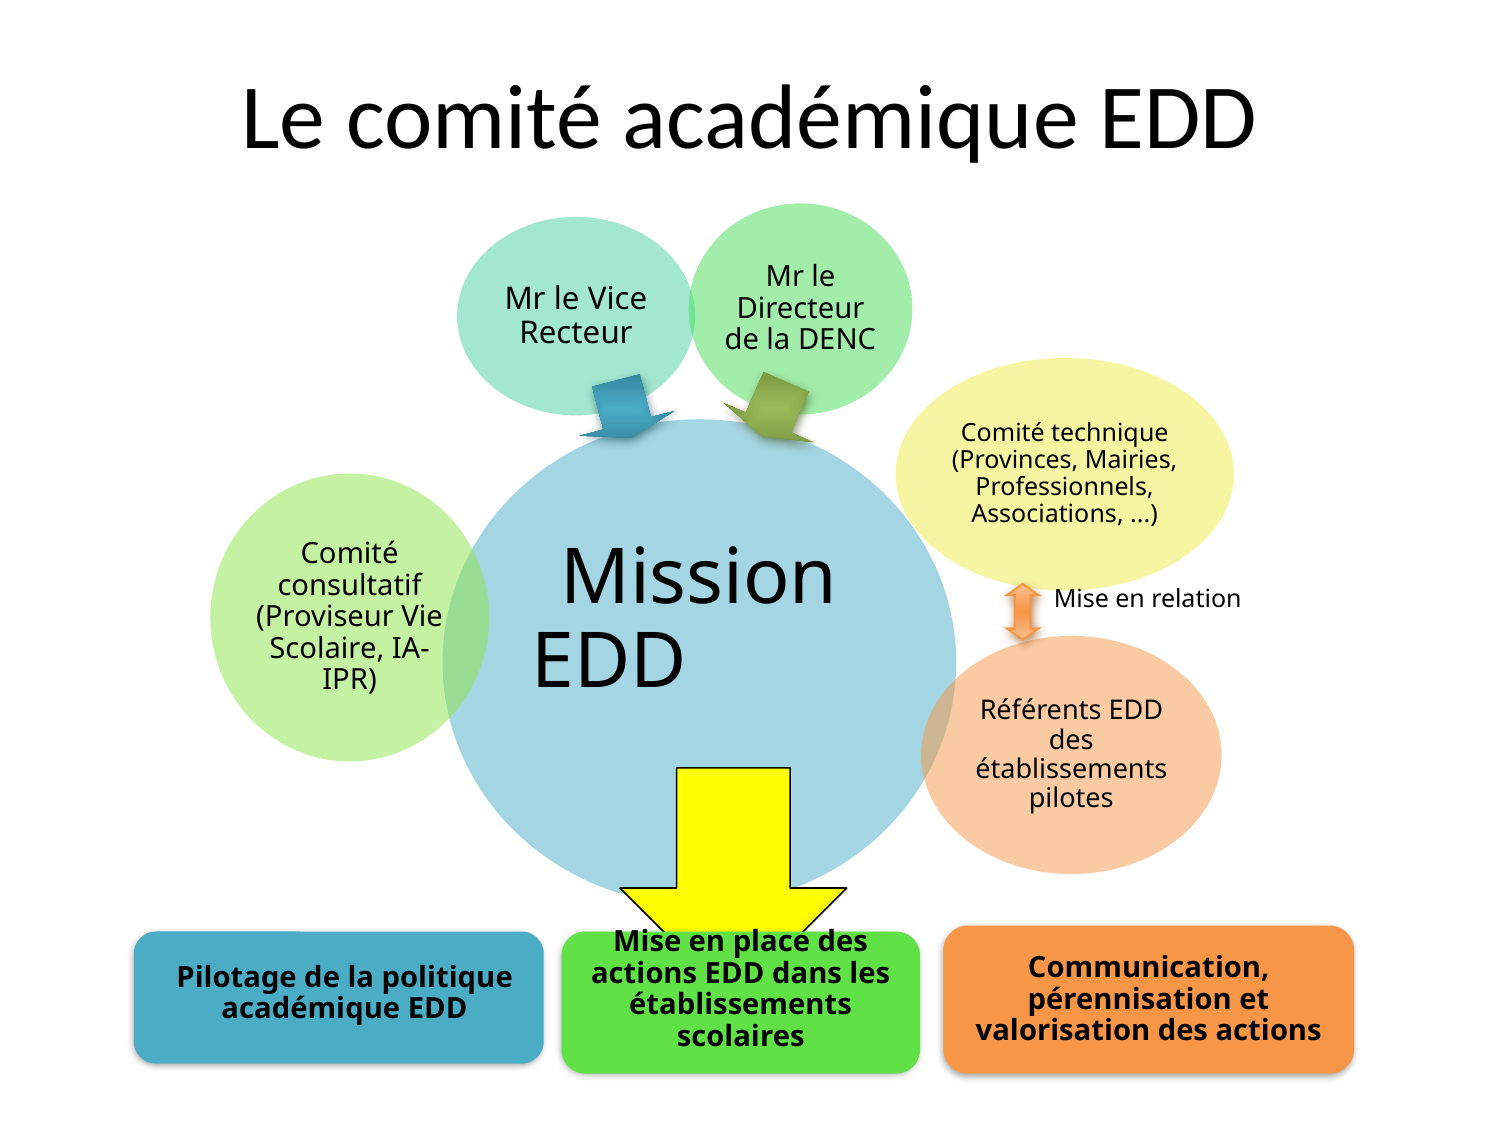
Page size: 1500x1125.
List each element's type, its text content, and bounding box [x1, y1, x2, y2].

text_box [50, 142, 1331, 1028]
title Le comité académique EDD [74, 17, 1426, 206]
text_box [561, 925, 921, 1074]
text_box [943, 925, 1355, 1074]
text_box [133, 931, 544, 1064]
